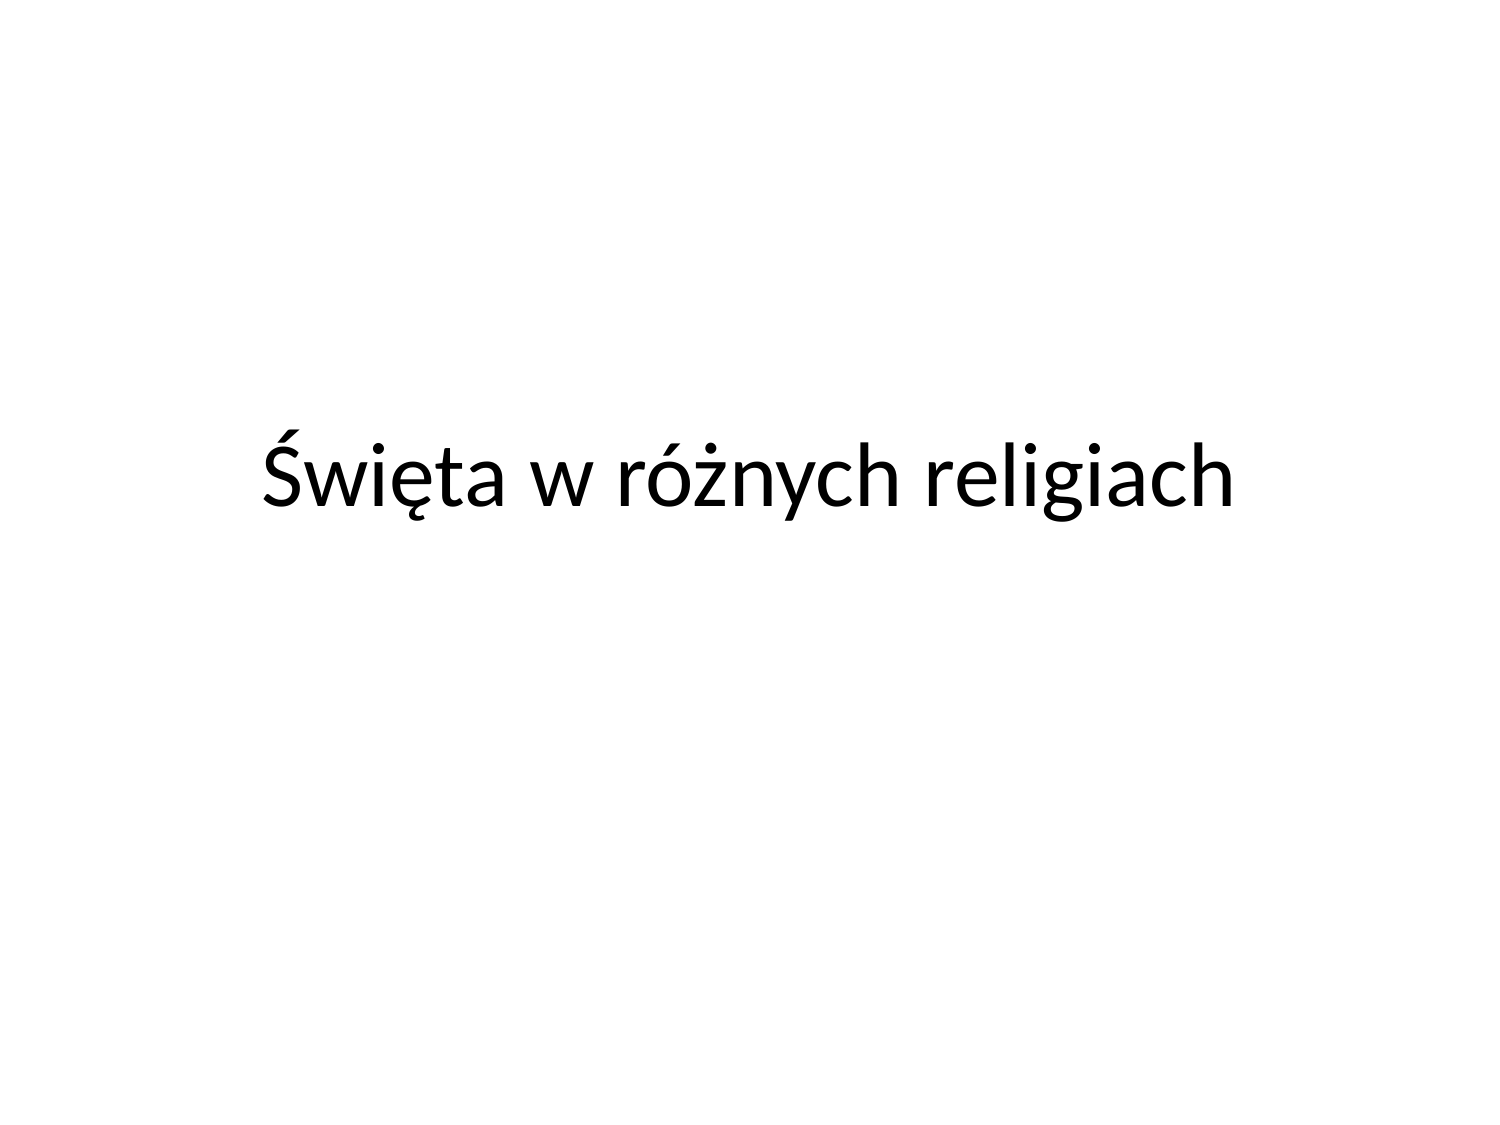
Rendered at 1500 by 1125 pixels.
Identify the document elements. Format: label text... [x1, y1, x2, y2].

title Święta w różnych religiach [112, 349, 1388, 591]
